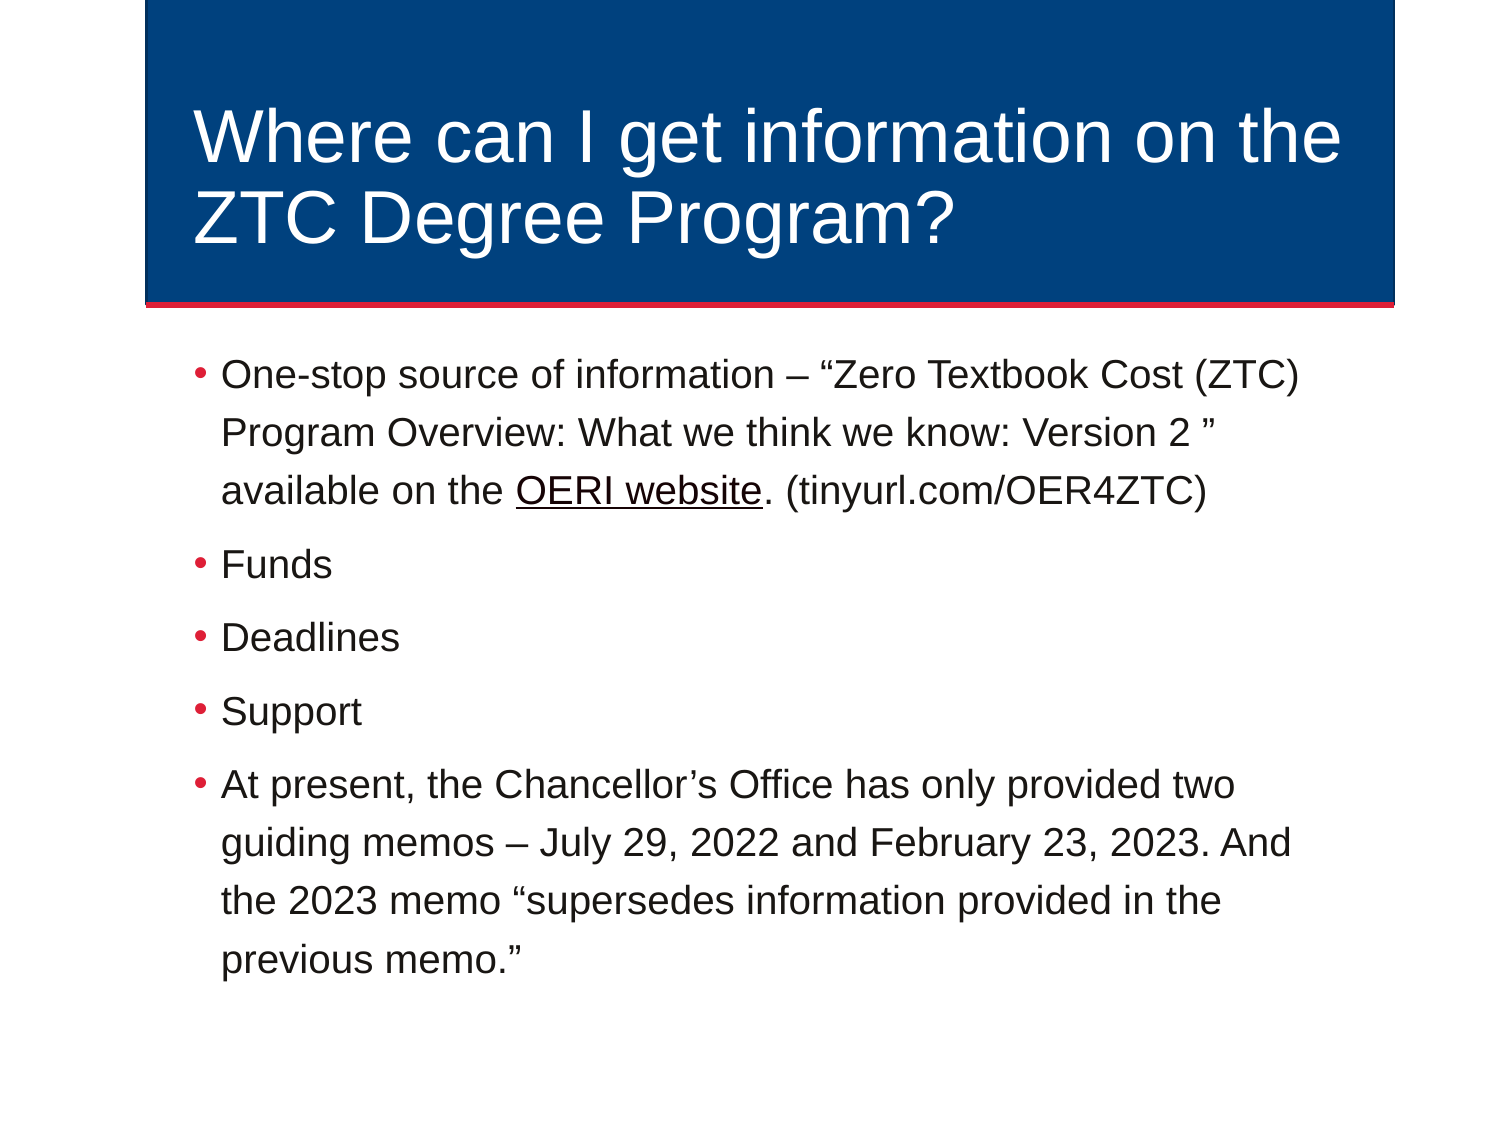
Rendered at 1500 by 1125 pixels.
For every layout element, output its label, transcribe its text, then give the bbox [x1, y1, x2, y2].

title Where can I get information on the ZTC Degree Program? [178, 120, 1361, 268]
list One-stop source of information – “Zero Textbook Cost (ZTC) Program Overview: What we think we know: Version 2 ” available on the OERI website. (tinyurl.com/OER4ZTC) Funds Deadlines Support At present, the Chancellor’s Office has only provided two guiding memos – July 29, 2022 and February 23, 2023. And the 2023 memo “supersedes information provided in the previous memo.” [178, 330, 1361, 994]
